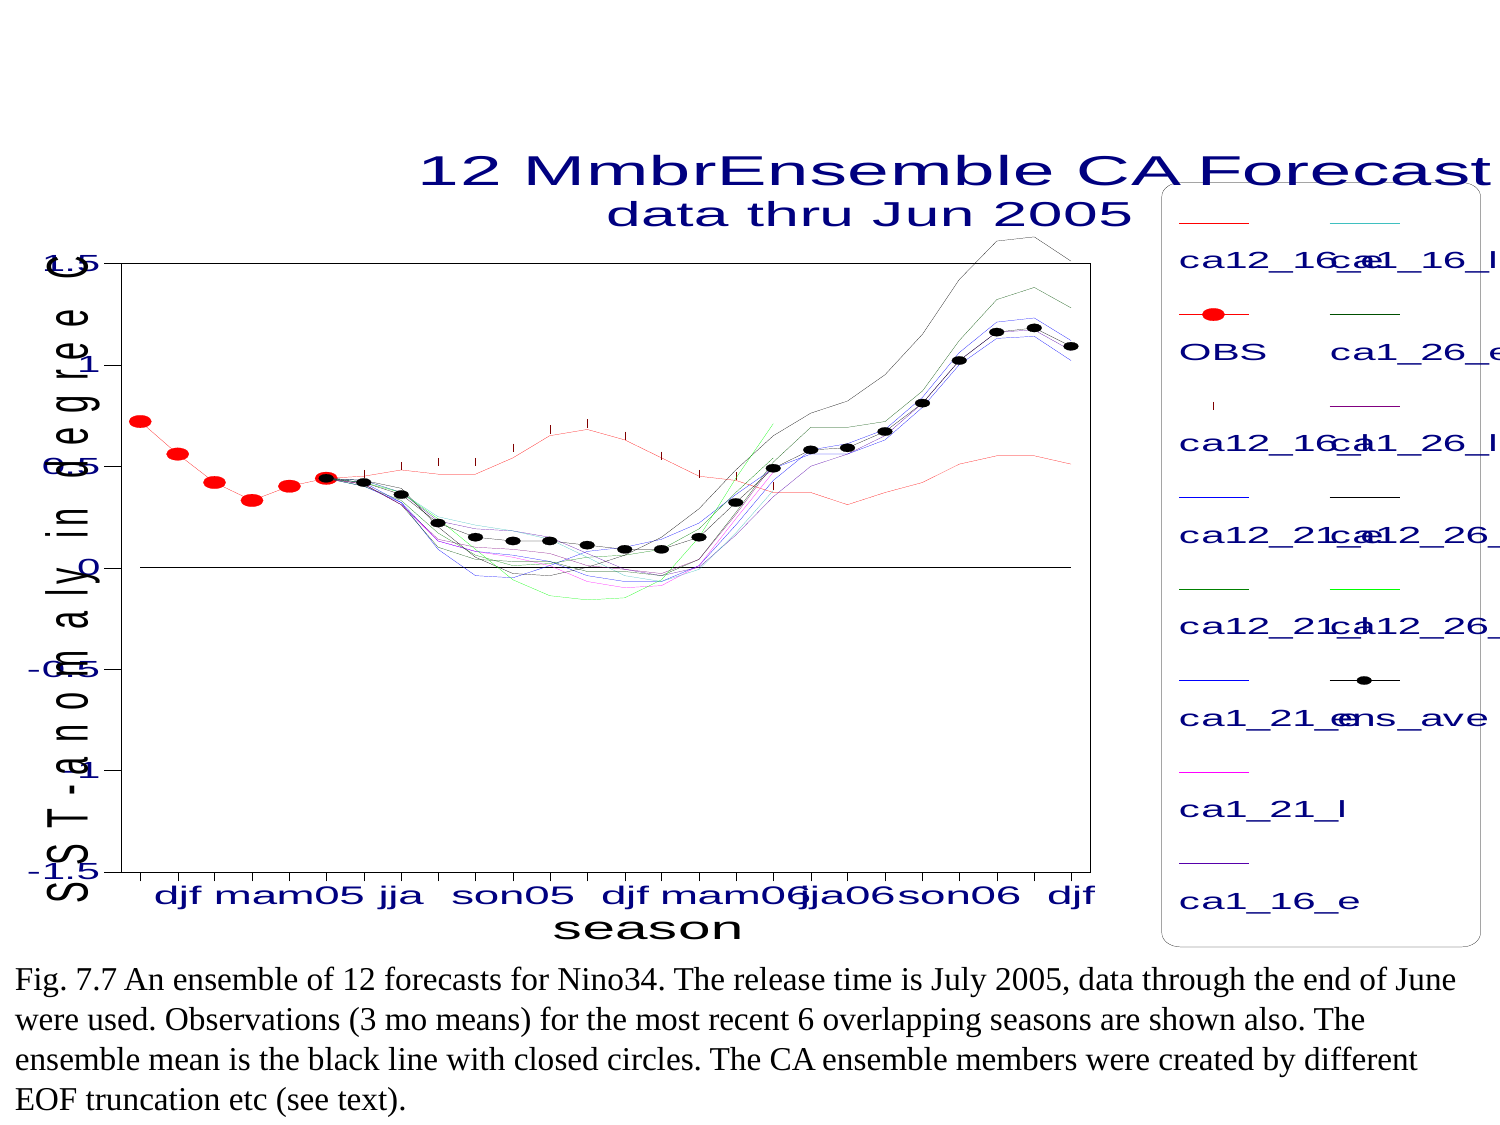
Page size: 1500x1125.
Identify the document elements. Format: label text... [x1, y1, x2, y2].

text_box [0, 137, 1500, 974]
text_box Fig. 7.7 An ensemble of 12 forecasts for Nino34. The release time is July 2005, data through the end of June were used. Observations (3 mo means) for the most recent 6 overlapping seasons are shown also. The ensemble mean is the black line with closed circles. The CA ensemble members were created by different EOF truncation etc (see text). [0, 979, 1500, 1125]
